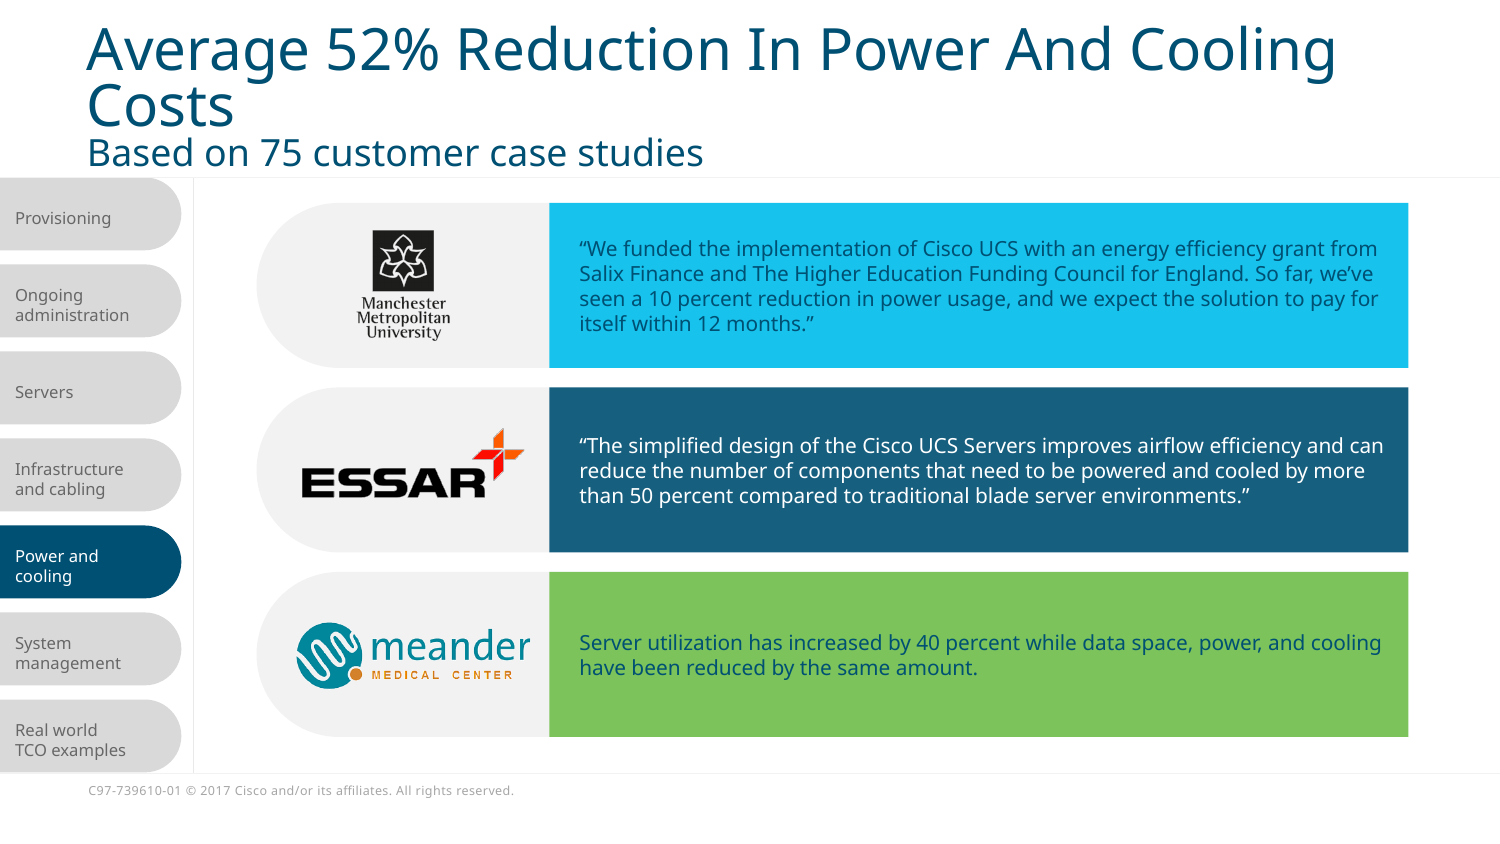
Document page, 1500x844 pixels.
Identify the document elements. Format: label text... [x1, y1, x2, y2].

title Average 52% Reduction In Power And Cooling Costs Based on 75 customer case studies [71, 39, 1500, 160]
picture [292, 620, 535, 693]
picture [355, 225, 451, 345]
text_box Server utilization has increased by 40 percent while data space, power, and cooling have been reduced by the same amount. [547, 570, 1411, 739]
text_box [256, 202, 1409, 369]
text_box [254, 385, 551, 555]
text_box “The simplified design of the Cisco UCS Servers improves airflow efficiency and can reduce the number of components that need to be powered and cooled by more than 50 percent compared to traditional blade server environments.” [547, 385, 1411, 554]
text_box [254, 569, 550, 740]
picture [296, 426, 525, 506]
